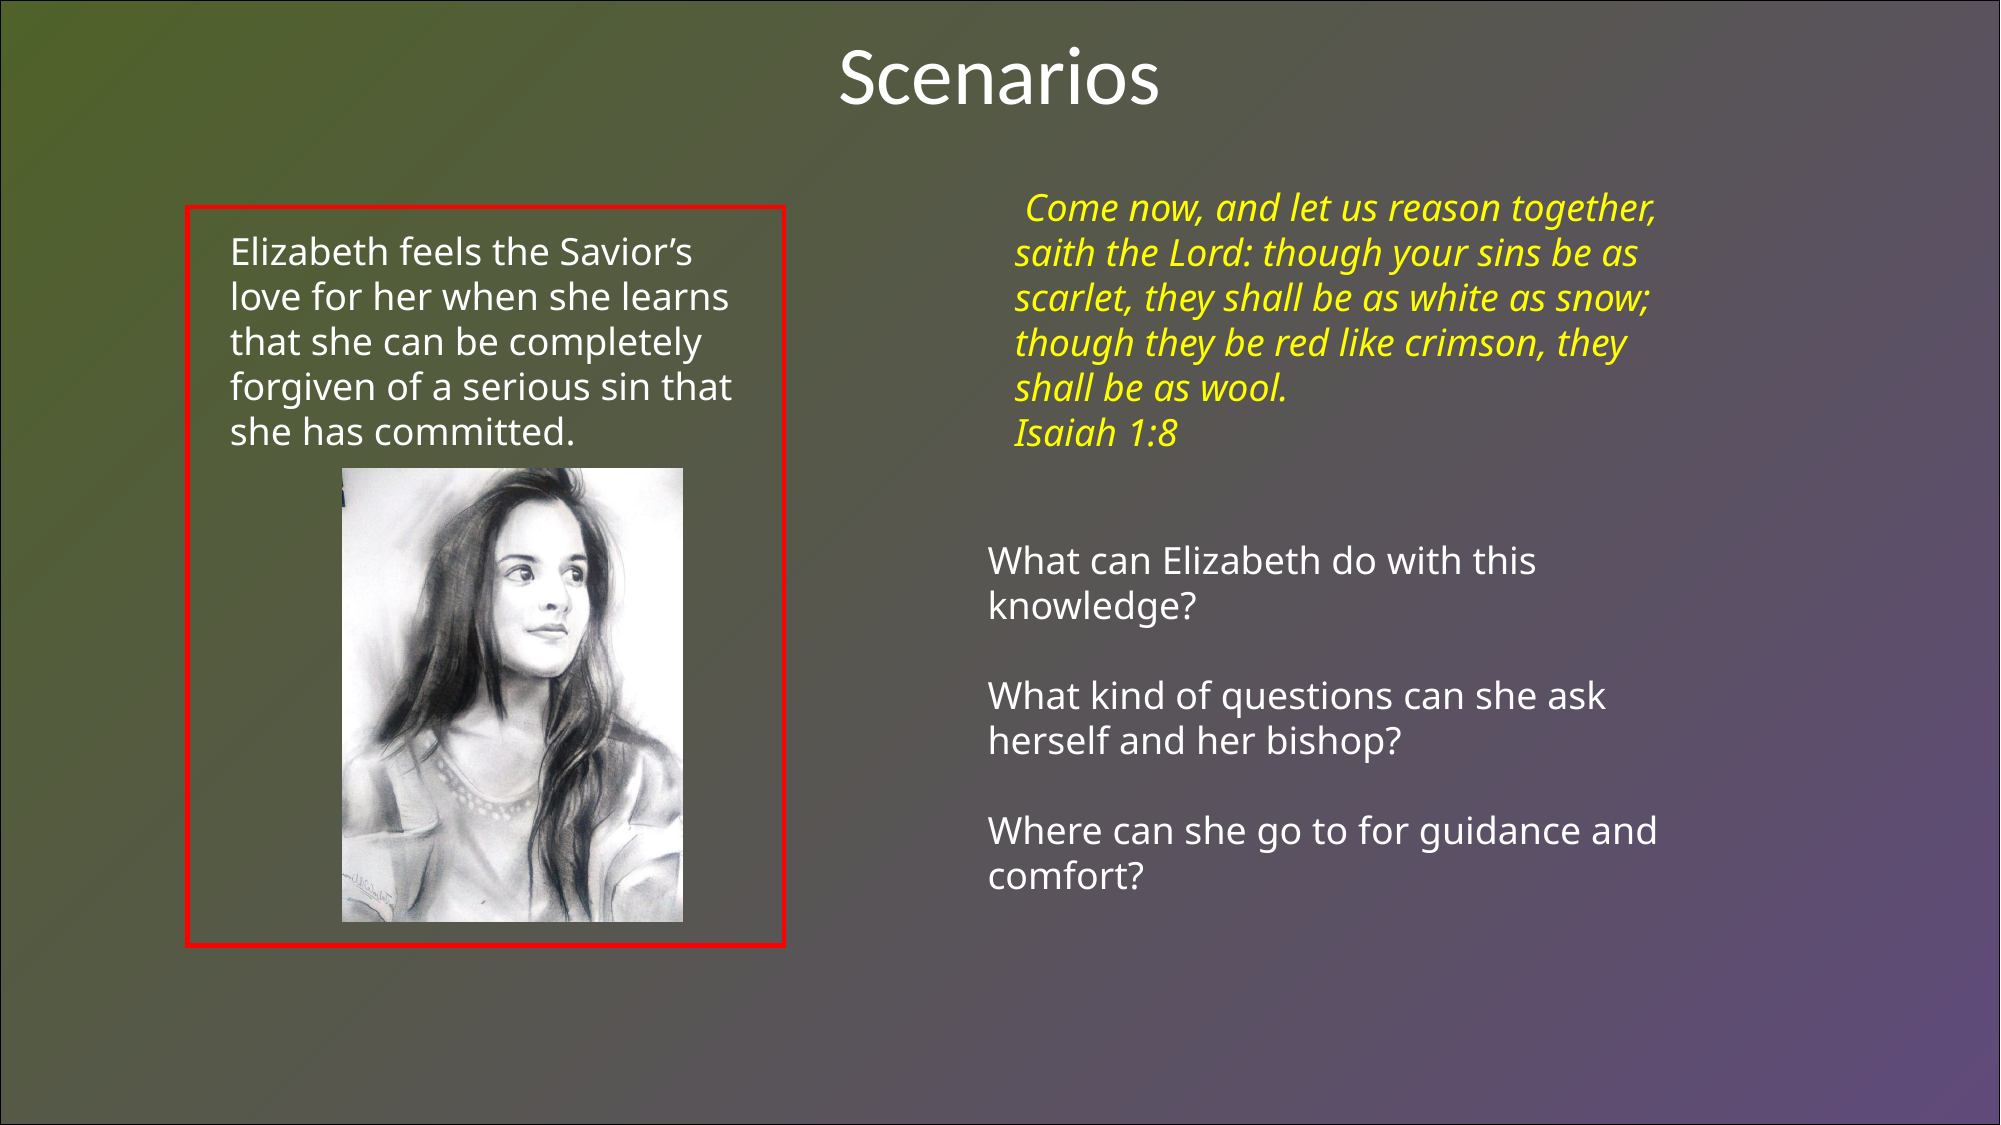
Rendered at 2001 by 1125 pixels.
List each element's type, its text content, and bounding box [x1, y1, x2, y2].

picture [342, 468, 683, 922]
text_box Scenarios [485, 13, 1515, 129]
text_box Come now, and let us reason together, saith the Lord: though your sins be as scarlet, they shall be as white as snow; though they be red like crimson, they shall be as wool. Isaiah 1:8 [999, 176, 1702, 462]
text_box [0, 0, 2000, 1125]
text_box What can Elizabeth do with this knowledge? What kind of questions can she ask herself and her bishop? Where can she go to for guidance and comfort? [972, 529, 1702, 905]
text_box [186, 206, 785, 947]
